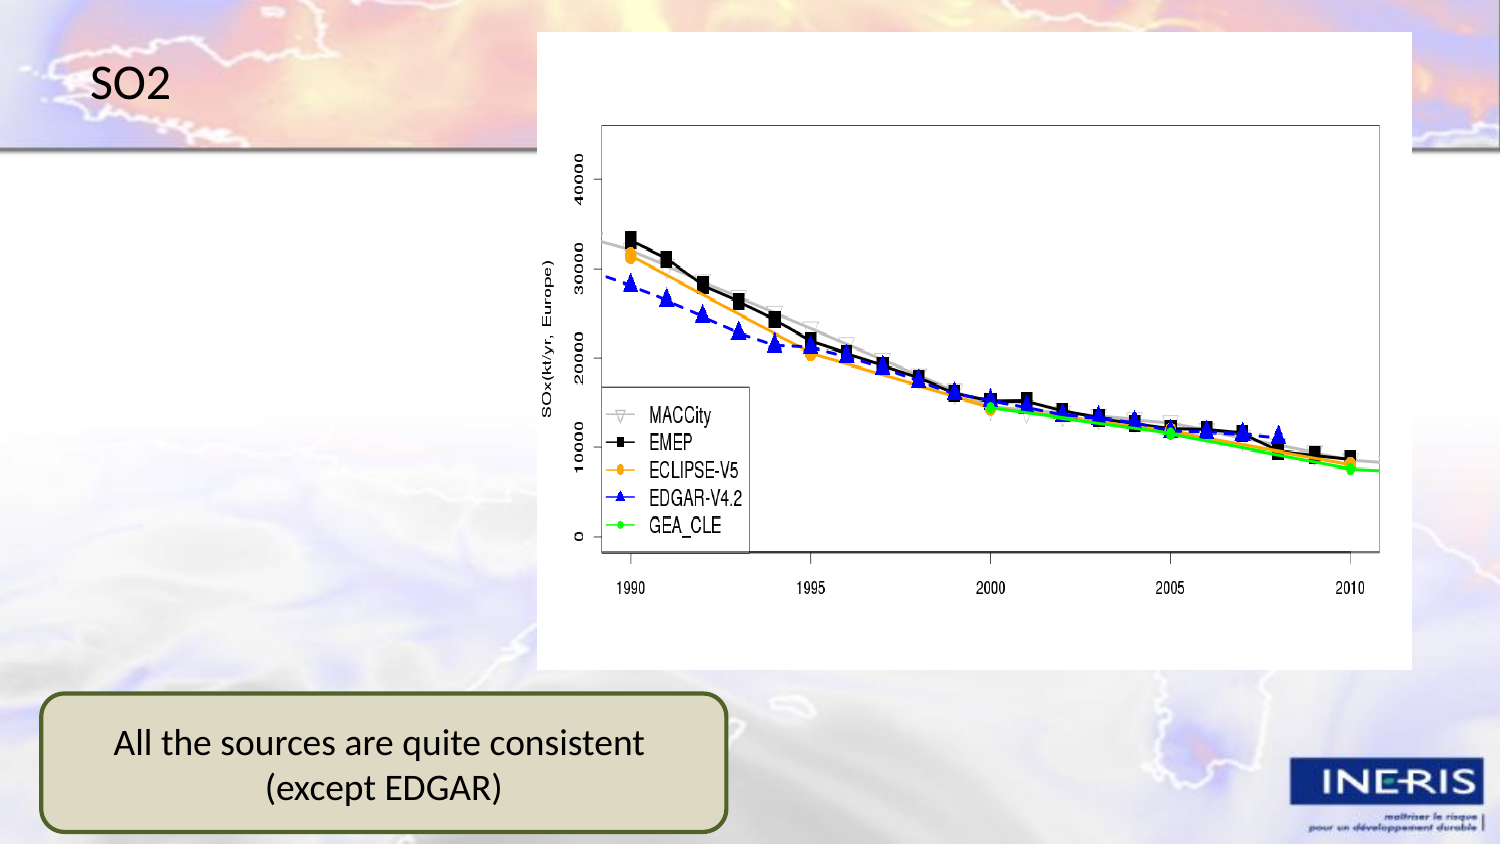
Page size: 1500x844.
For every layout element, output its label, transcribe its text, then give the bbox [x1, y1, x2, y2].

picture [0, 0, 1500, 844]
text_box All the sources are quite consistent (except EDGAR) [39, 691, 729, 835]
title SO2 [75, 9, 1425, 151]
